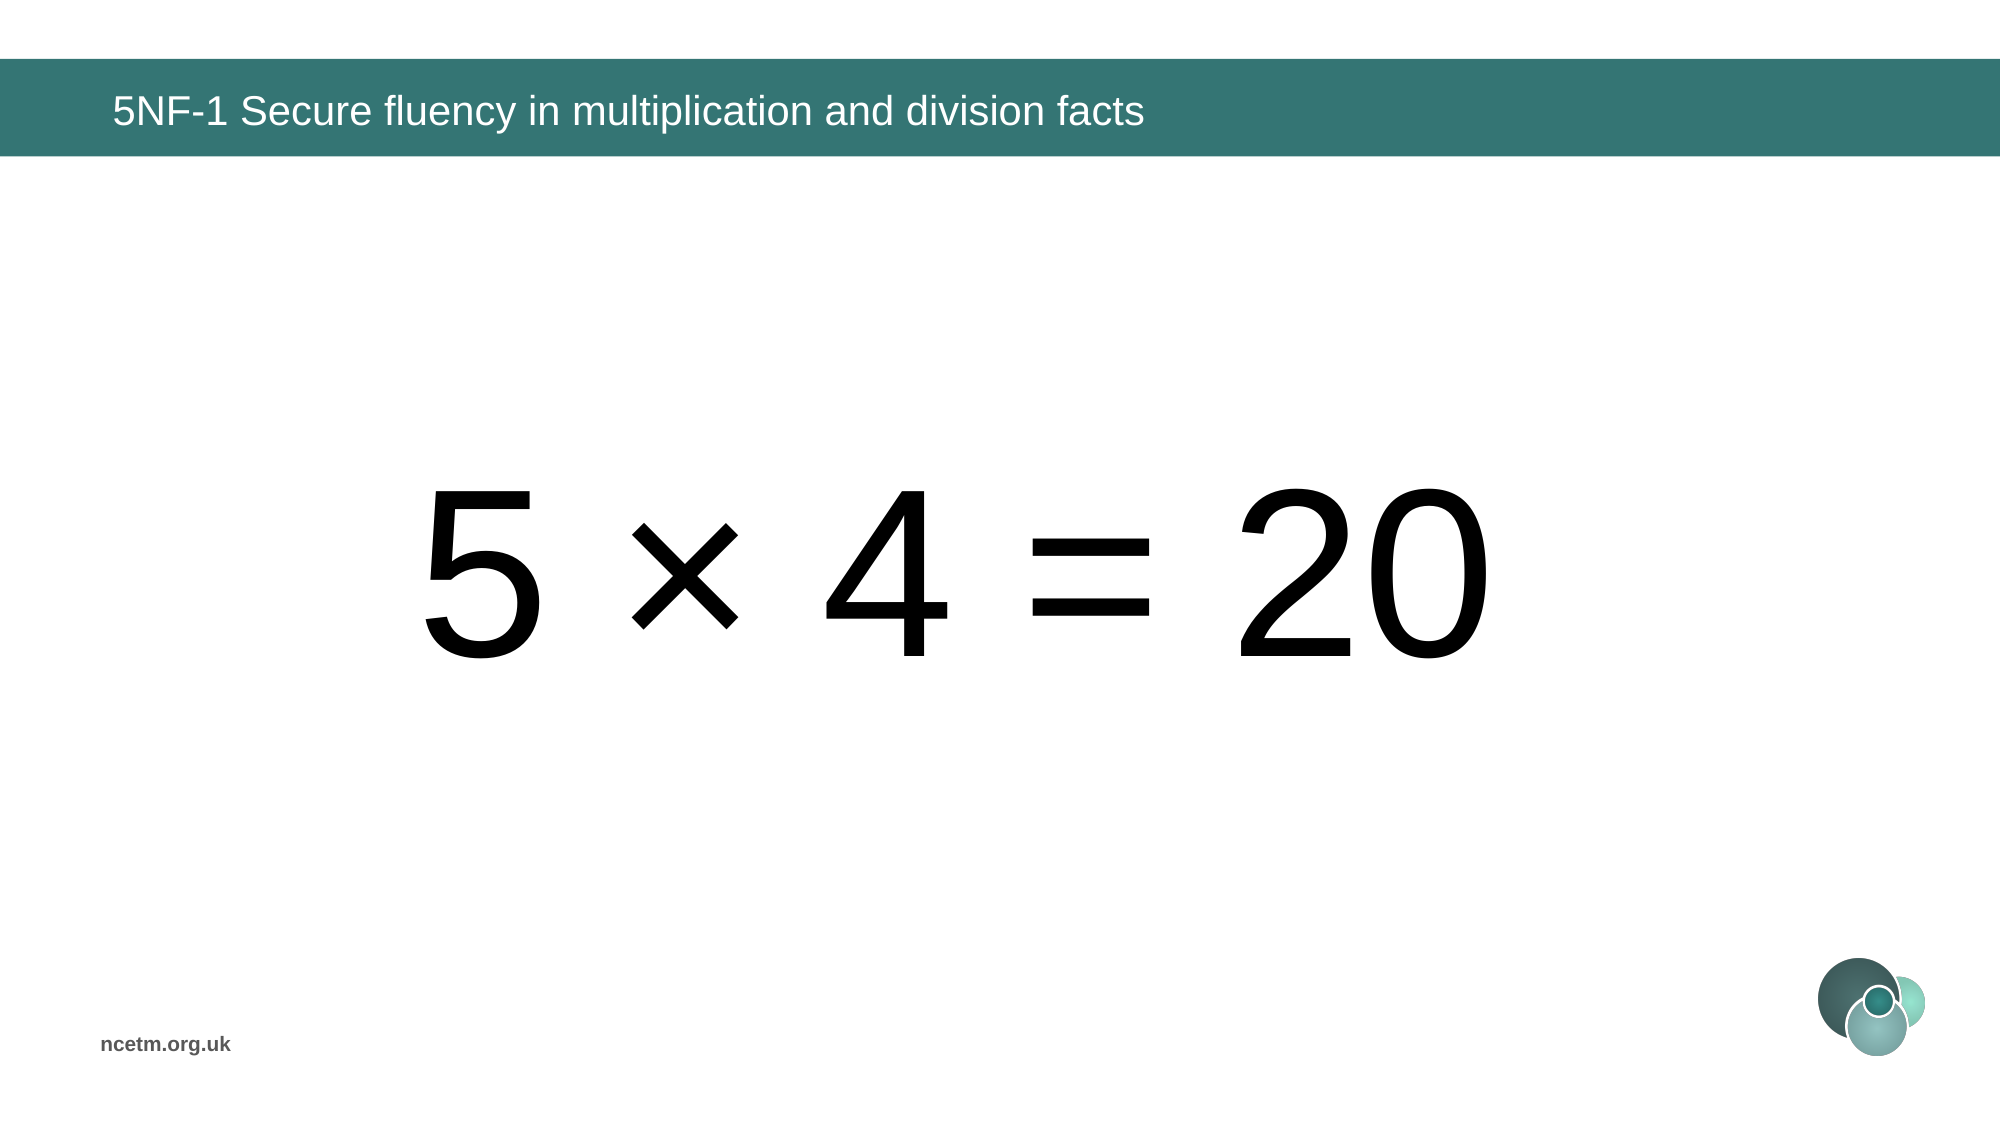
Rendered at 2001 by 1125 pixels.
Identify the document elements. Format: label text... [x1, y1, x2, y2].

text_box 20 [1214, 409, 1511, 712]
picture [1818, 958, 1925, 1056]
text_box 5 × 4 = [401, 409, 1214, 712]
title 5NF-1 Secure fluency in multiplication and division facts [97, 76, 1945, 147]
